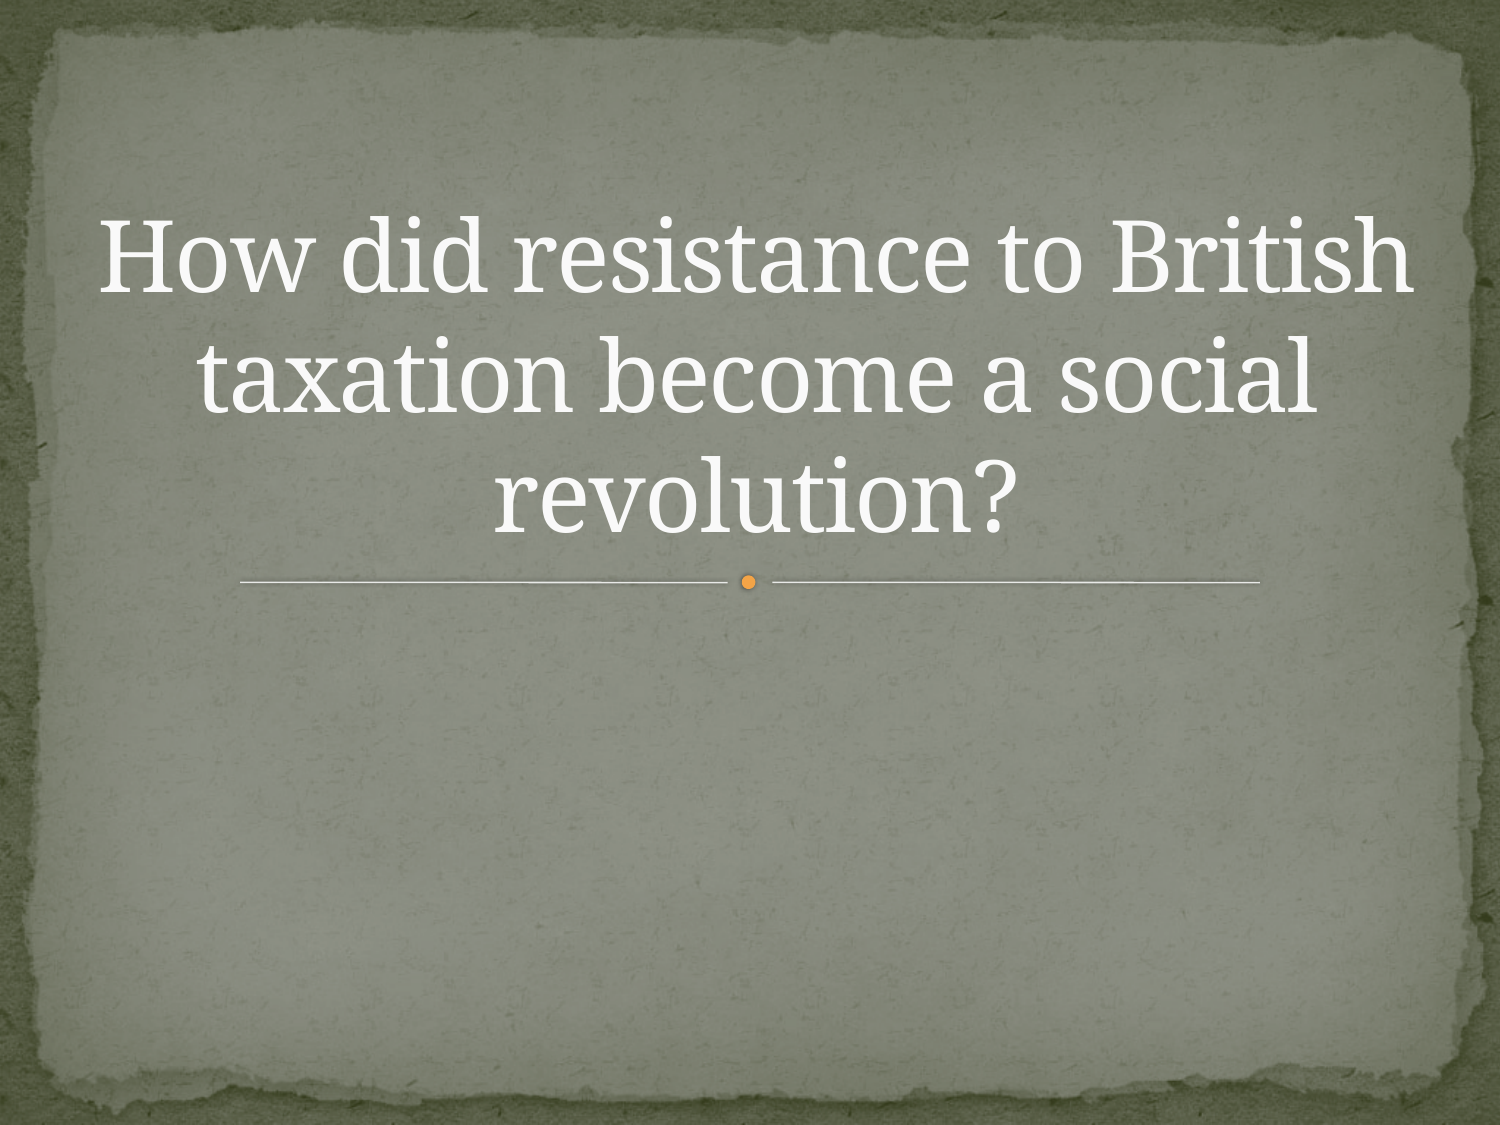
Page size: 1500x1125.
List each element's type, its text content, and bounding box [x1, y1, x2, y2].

title How did resistance to British taxation become a social revolution? [74, 235, 1438, 561]
